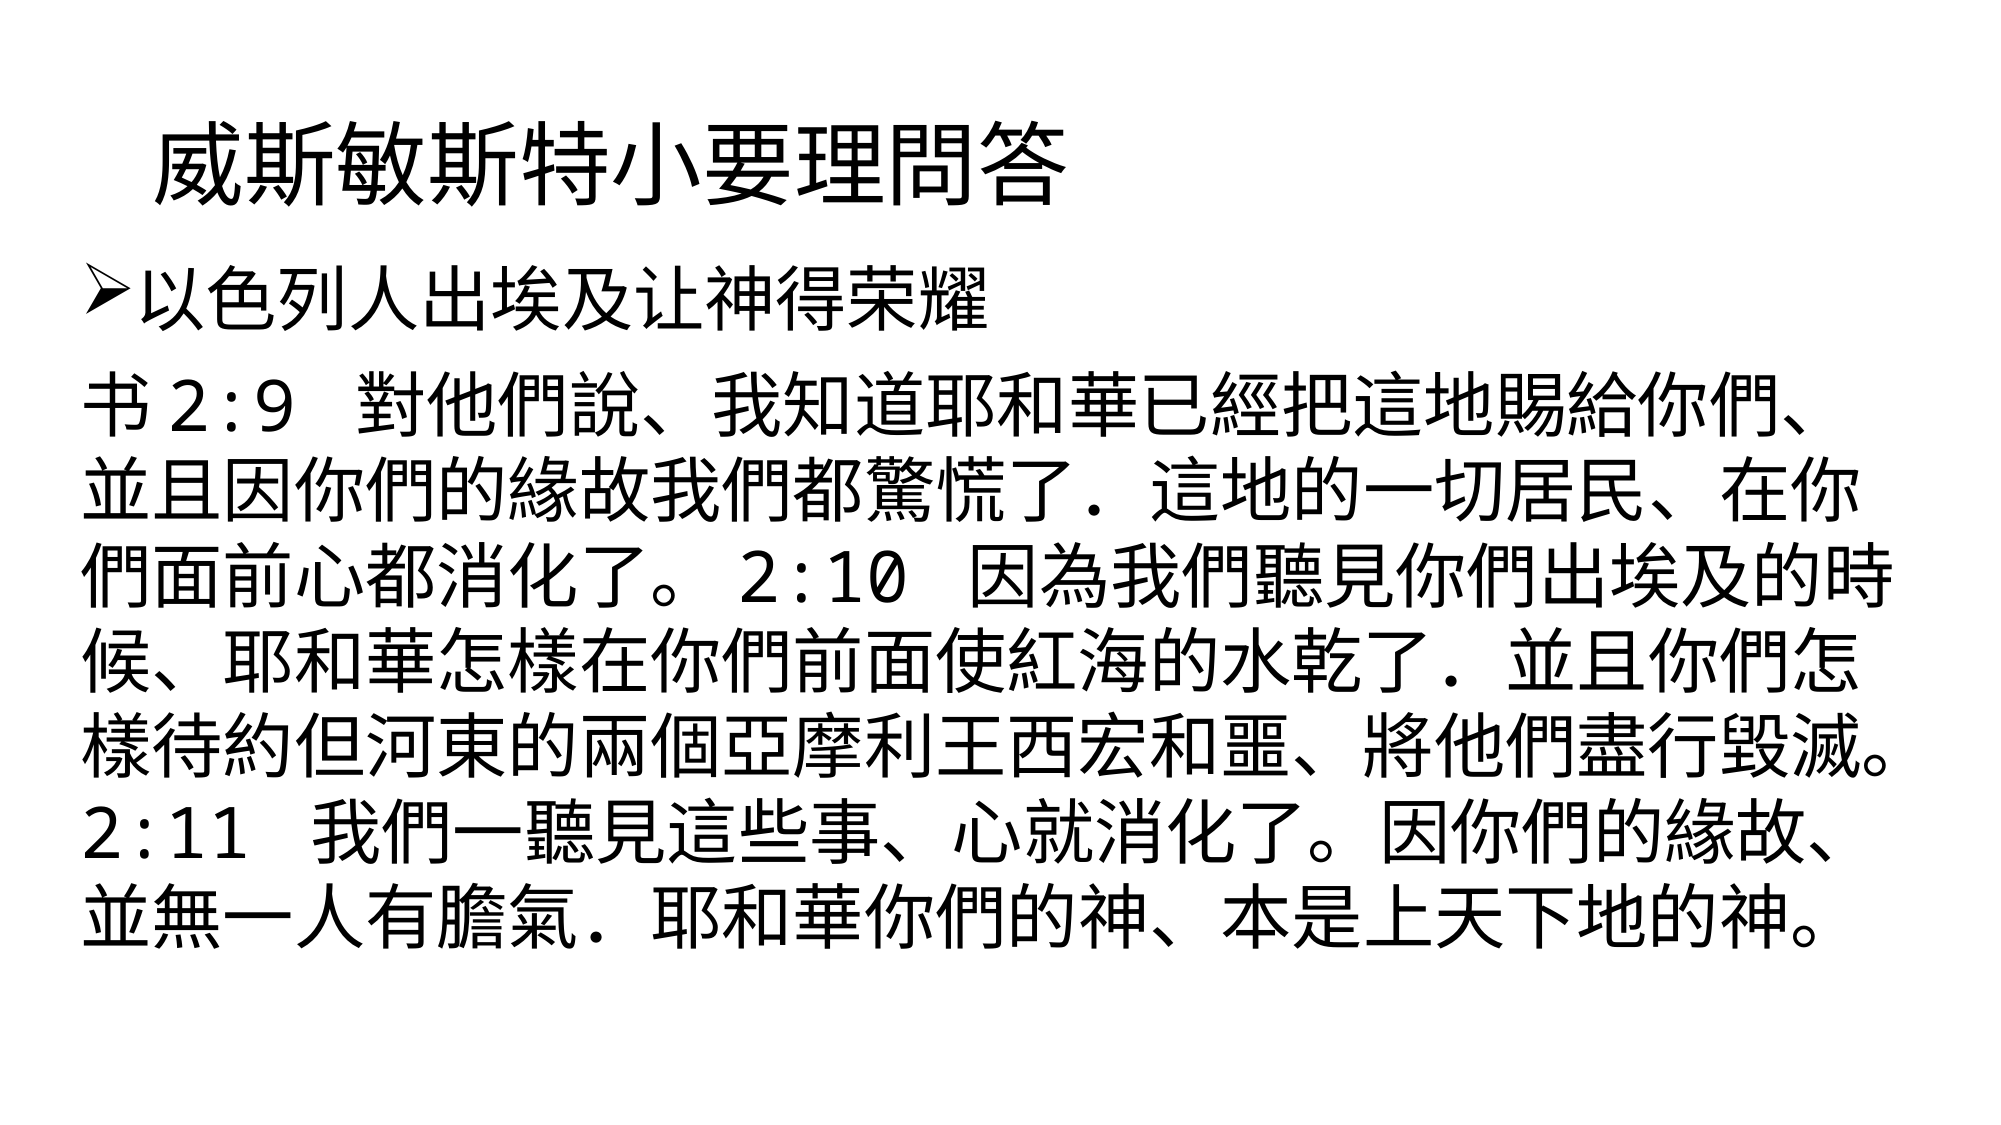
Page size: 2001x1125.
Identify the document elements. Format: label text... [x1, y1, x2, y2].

list 以色列人出埃及让神得荣耀 书2:9 對他們說、我知道耶和華已經把這地賜給你們、並且因你們的緣故我們都驚慌了．這地的一切居民、在你們面前心都消化了。2:10 因為我們聽見你們出埃及的時候、耶和華怎樣在你們前面使紅海的水乾了．並且你們怎樣待約但河東的兩個亞摩利王西宏和噩、將他們盡行毀滅。2:11 我們一聽見這些事、心就消化了。因你們的緣故、並無一人有膽氣．耶和華你們的神、本是上天下地的神。 [65, 247, 1934, 1046]
title 威斯敏斯特小要理問答 [137, 59, 1863, 247]
